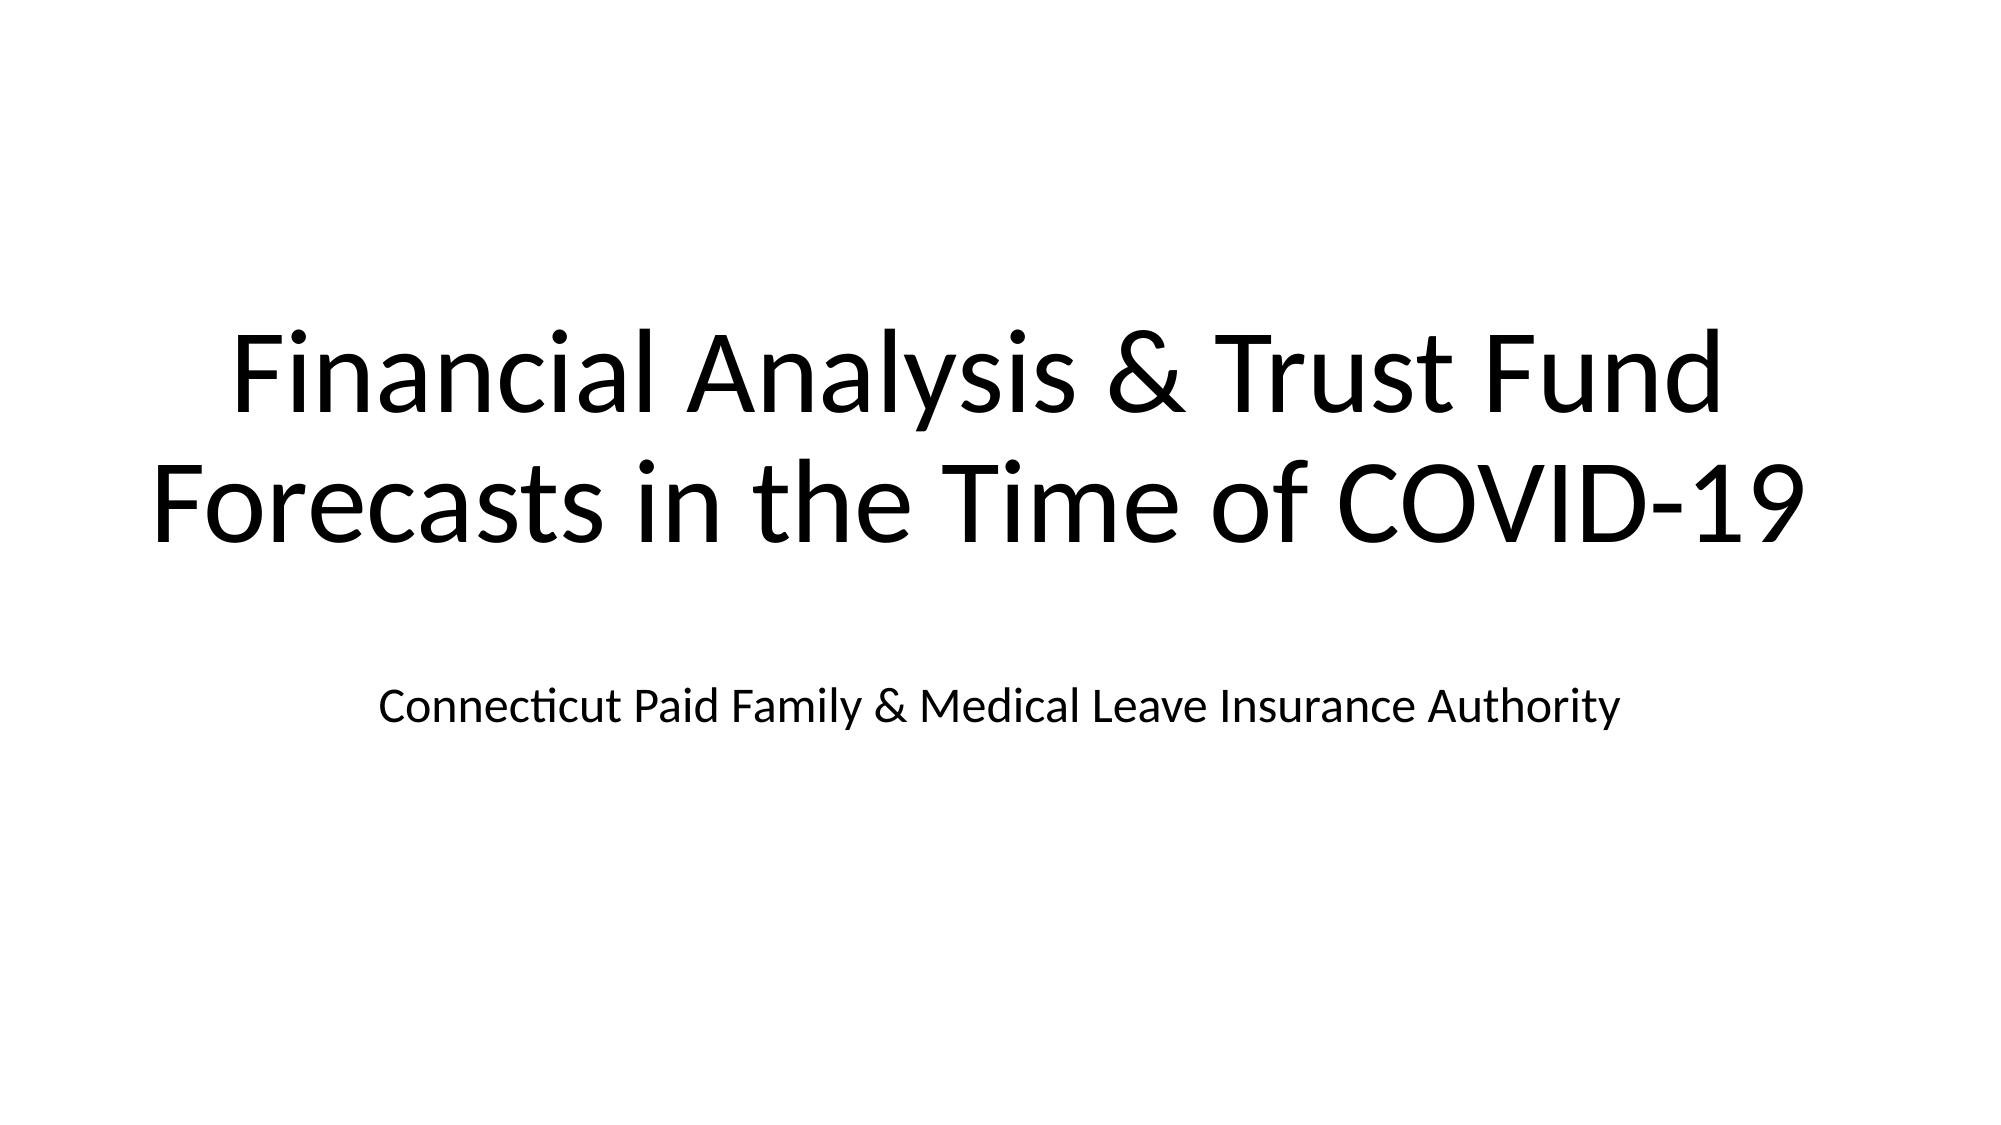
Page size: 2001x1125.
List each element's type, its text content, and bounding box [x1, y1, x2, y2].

title Financial Analysis & Trust Fund Forecasts in the Time of COVID-19 [113, 184, 1847, 576]
subtitle Connecticut Paid Family & Medical Leave Insurance Authority [249, 590, 1750, 863]
